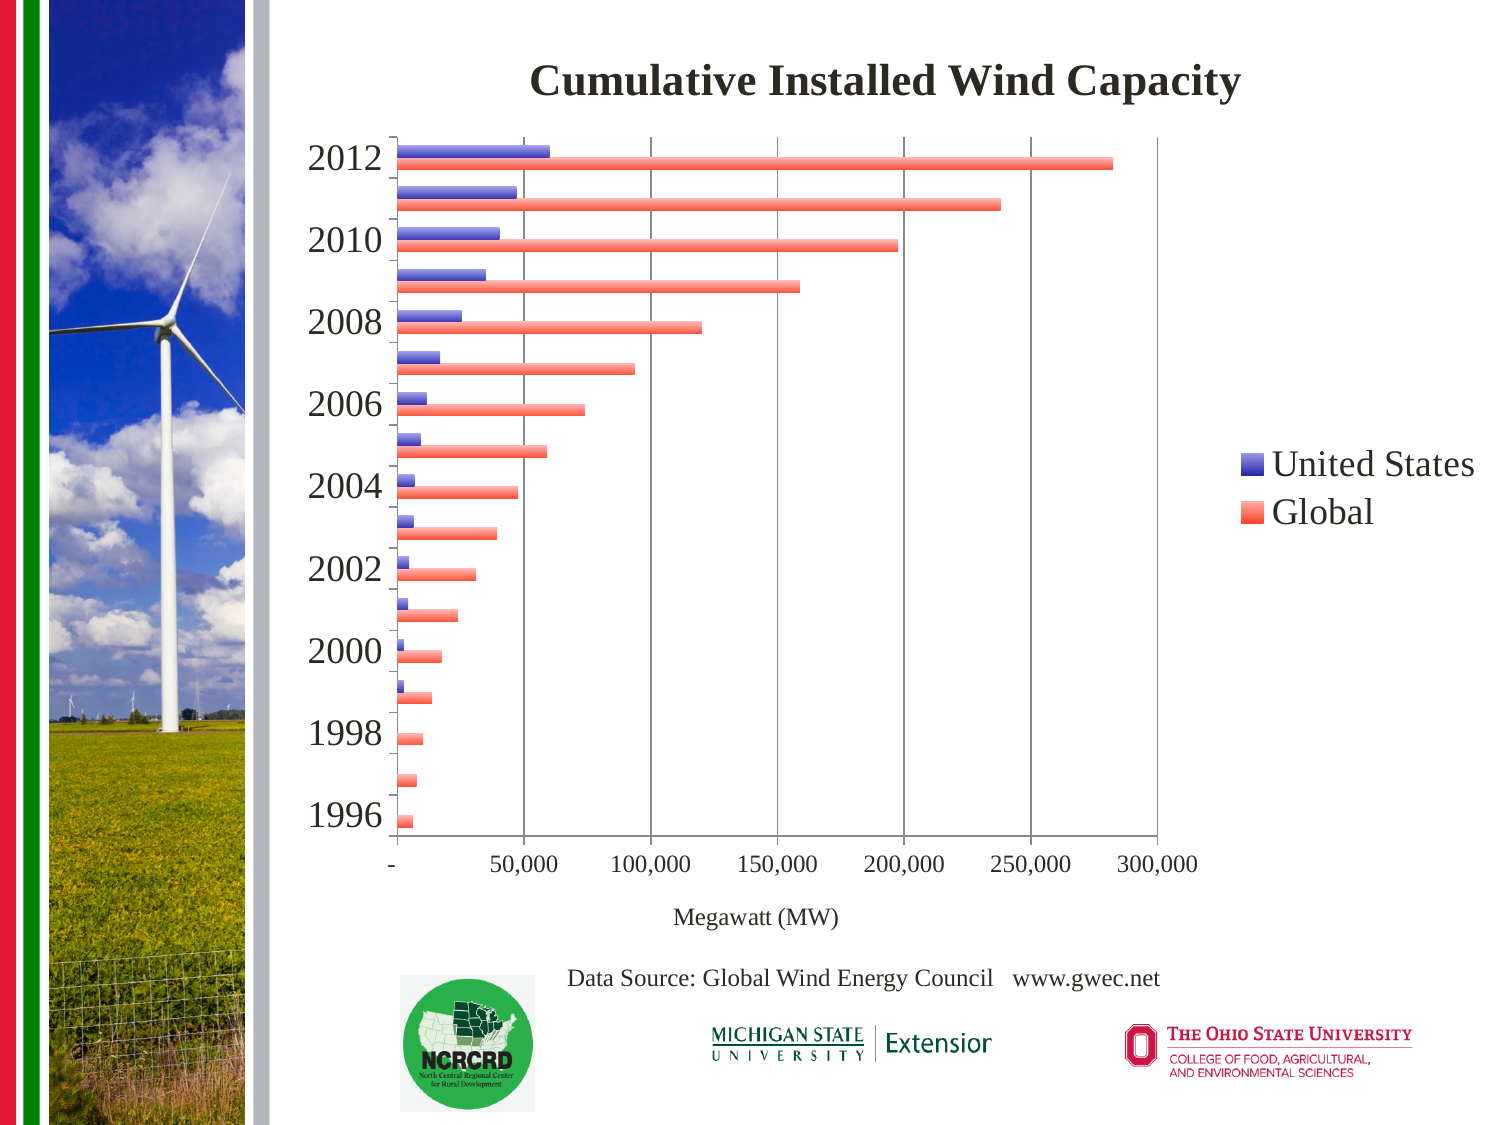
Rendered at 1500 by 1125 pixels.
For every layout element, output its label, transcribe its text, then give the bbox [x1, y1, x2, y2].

chart [282, 13, 1500, 964]
picture [49, 0, 245, 1125]
text_box Data Source: Global Wind Energy Council www.gwec.net [414, 972, 1314, 999]
picture [1125, 1024, 1413, 1077]
